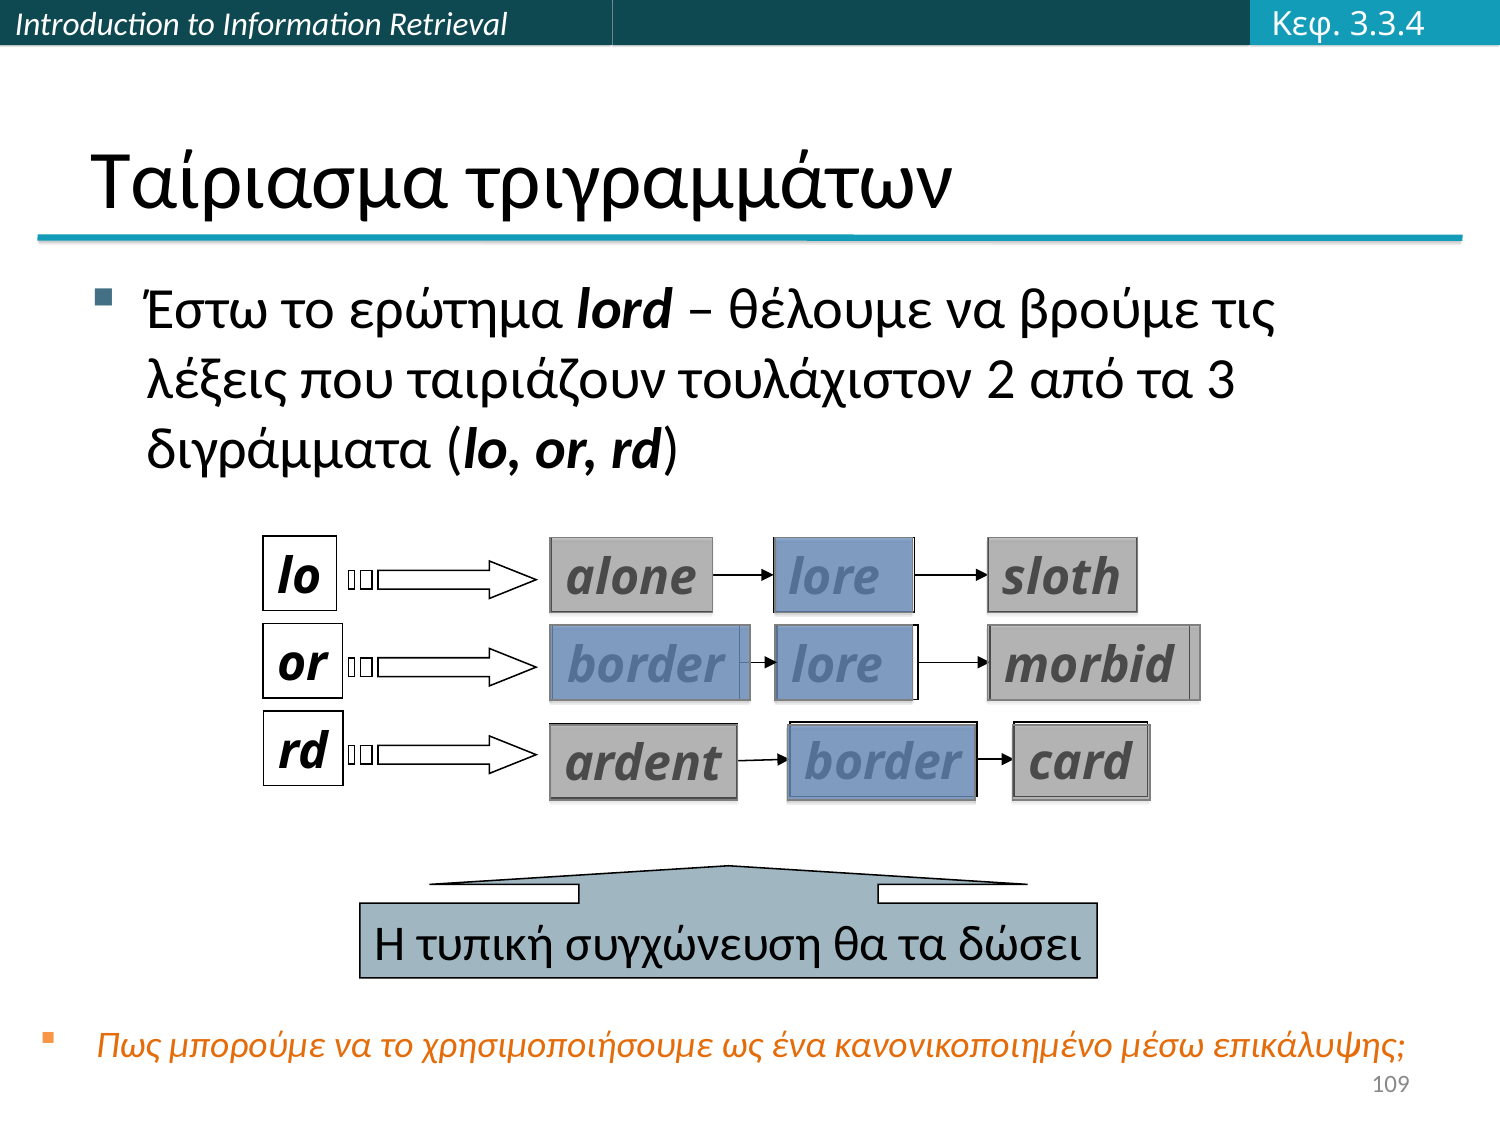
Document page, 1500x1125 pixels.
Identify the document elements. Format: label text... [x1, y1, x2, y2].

text_box [360, 657, 373, 677]
text_box lo [262, 535, 337, 611]
text_box [360, 570, 373, 590]
text_box rd [263, 710, 343, 786]
text_box Κεφ. 3.3.4 [1256, 0, 1440, 50]
text_box [987, 624, 1200, 700]
text_box [378, 735, 537, 774]
text_box or [262, 623, 343, 699]
text_box [787, 724, 975, 800]
text_box [1012, 724, 1150, 800]
text_box [378, 560, 537, 599]
text_box [549, 537, 713, 613]
text_box Πως μπορούμε να το χρησιμοποιήσουμε ως ένα κανονικοποιημένο μέσω επικάλυψης; [24, 1012, 1463, 1073]
text_box border [789, 721, 978, 797]
list Έστω το ερώτημα lord – θέλουμε να βρούμε τις λέξεις που ταιριάζουν τουλάχιστον 2 από τα 3 διγράμματα (lo, or, rd) [74, 262, 1426, 1012]
text_box [549, 624, 750, 700]
title Ταίριασμα τριγραμμάτων [74, 44, 1426, 233]
text_box [549, 724, 738, 800]
slide_number 109 [1074, 1062, 1425, 1103]
text_box [348, 570, 355, 590]
text_box [348, 745, 355, 765]
text_box [987, 537, 1138, 613]
text_box [348, 657, 355, 677]
text_box Η τυπική συγχώνευση θα τα δώσει [359, 865, 1098, 978]
text_box [378, 648, 537, 686]
text_box [360, 745, 373, 765]
